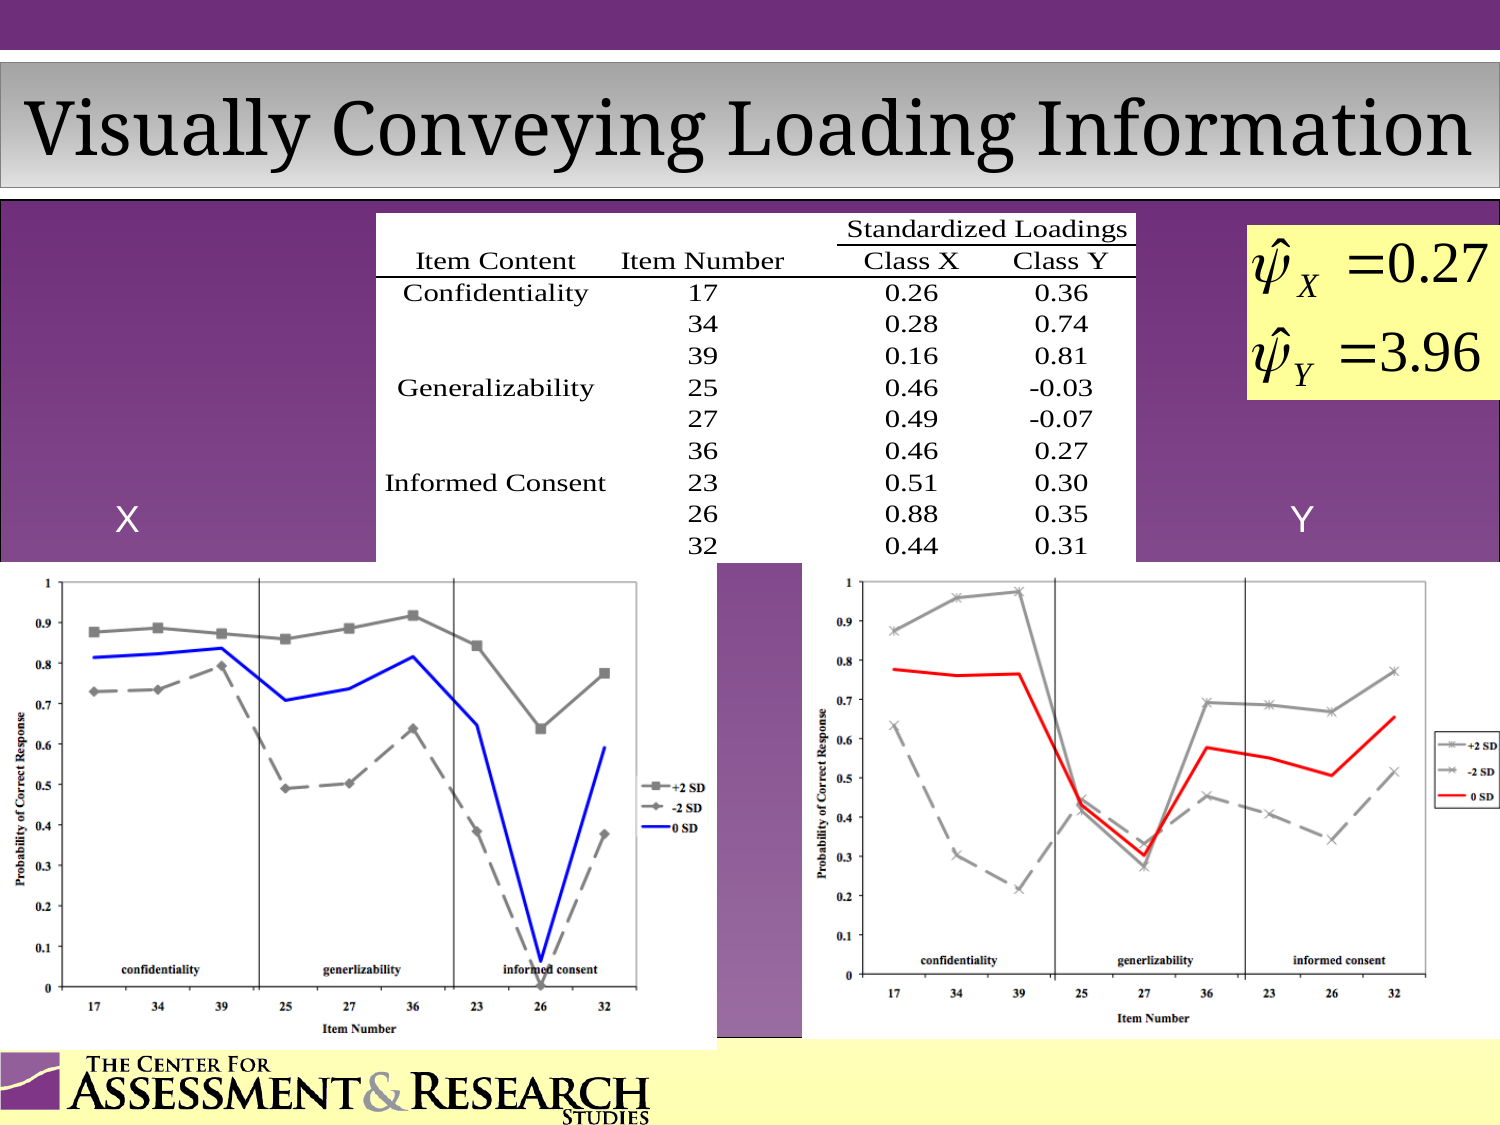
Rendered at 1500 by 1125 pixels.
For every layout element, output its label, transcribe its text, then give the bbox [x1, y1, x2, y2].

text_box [0, 487, 717, 1051]
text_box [1247, 224, 1500, 401]
picture [0, 1052, 650, 1125]
title Visually Conveying Loading Information [0, 62, 1500, 188]
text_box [801, 487, 1500, 1039]
picture [374, 212, 1138, 564]
